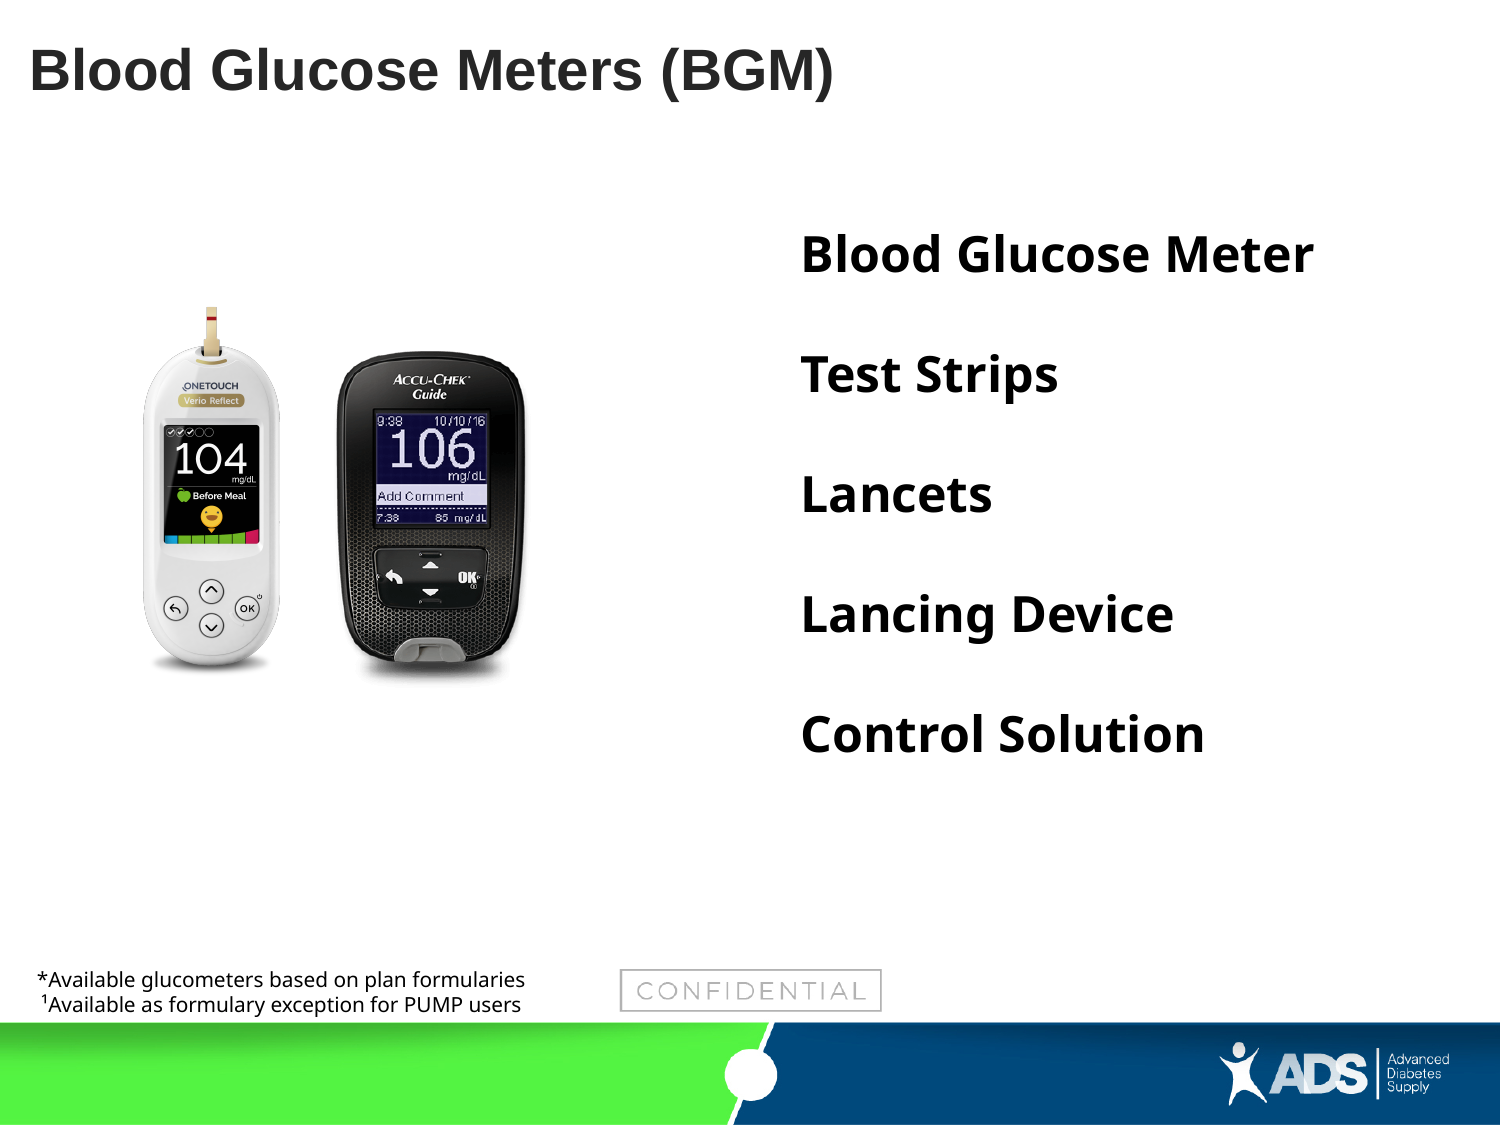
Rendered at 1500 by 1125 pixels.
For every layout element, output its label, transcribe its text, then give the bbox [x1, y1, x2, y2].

text_box Blood Glucose Meters (BGM) [14, 4, 1415, 139]
text_box *Available glucometers based on plan formularies ¹Available as formulary exception for PUMP users [20, 959, 543, 1025]
text_box Blood Glucose Meter Test Strips Lancets Lancing Device Control Solution [785, 215, 1344, 770]
picture [0, 0, 1500, 1125]
